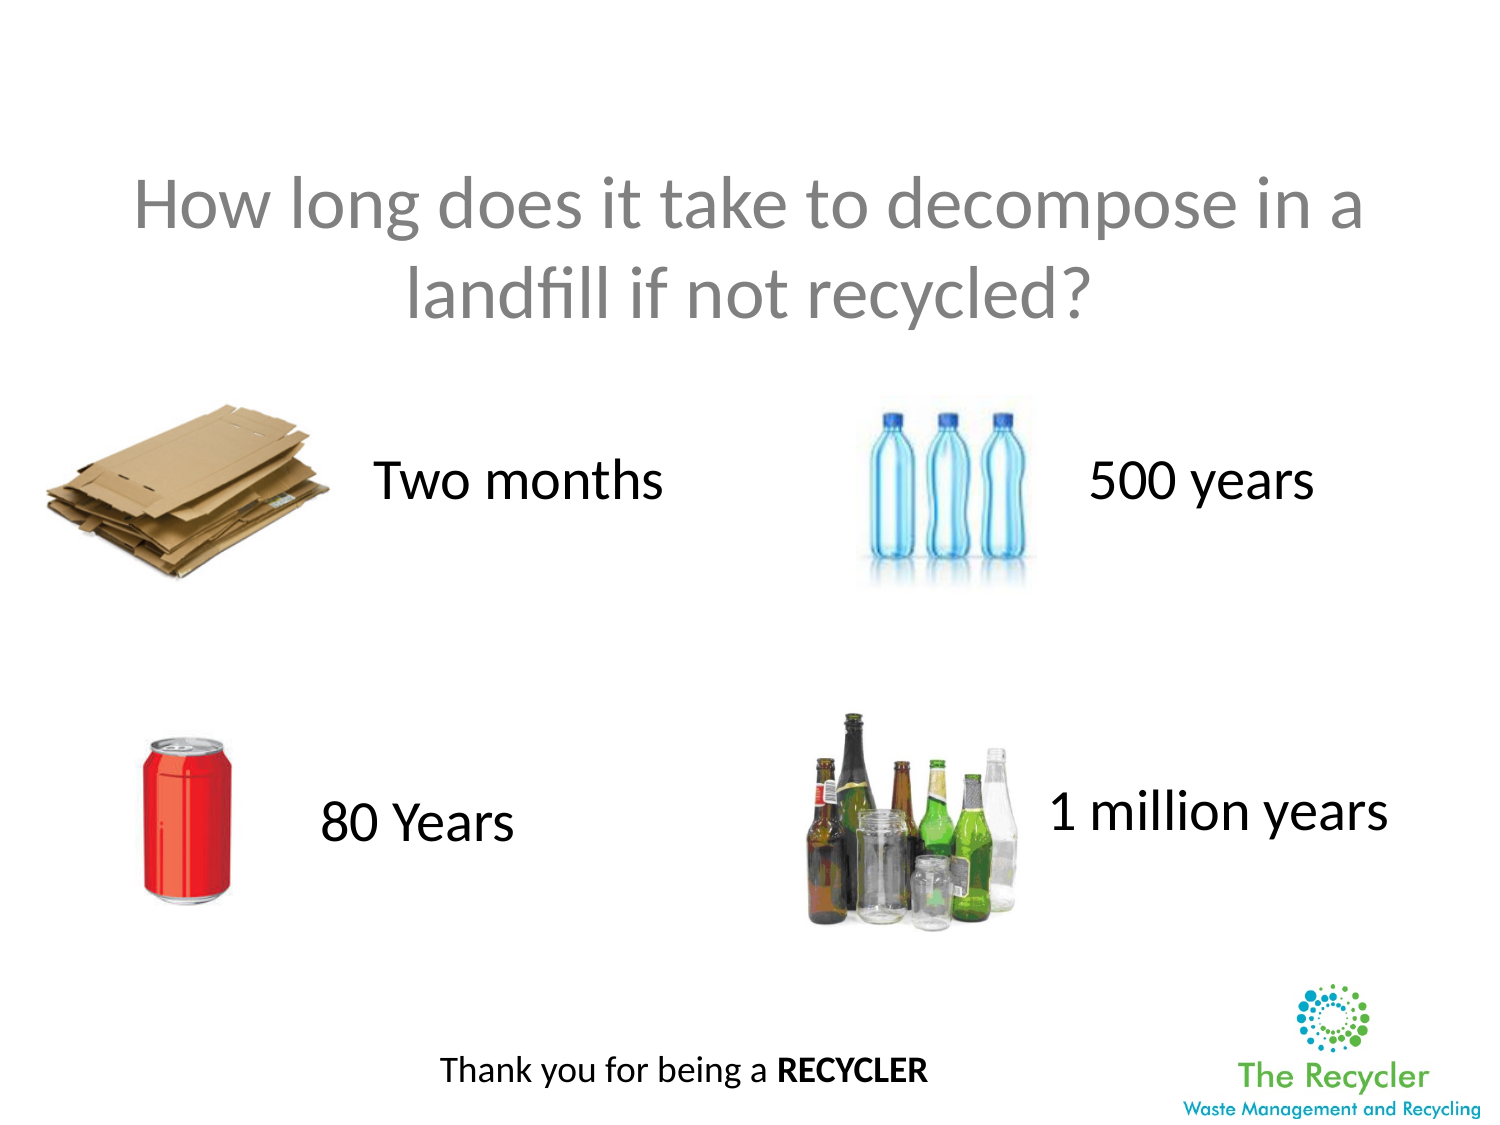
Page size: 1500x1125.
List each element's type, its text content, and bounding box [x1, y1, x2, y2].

text_box 500 years [1081, 433, 1444, 556]
picture [37, 399, 338, 587]
text_box Thank you for being a RECYCLER [425, 1037, 1075, 1098]
text_box Two months [358, 433, 722, 556]
picture [124, 729, 250, 913]
text_box 80 Years [312, 776, 675, 899]
text_box 1 million years [1040, 764, 1490, 913]
picture [1182, 984, 1480, 1120]
picture [856, 395, 1037, 595]
picture [784, 708, 1037, 938]
title How long does it take to decompose in a landfill if not recycled? [75, 149, 1425, 338]
